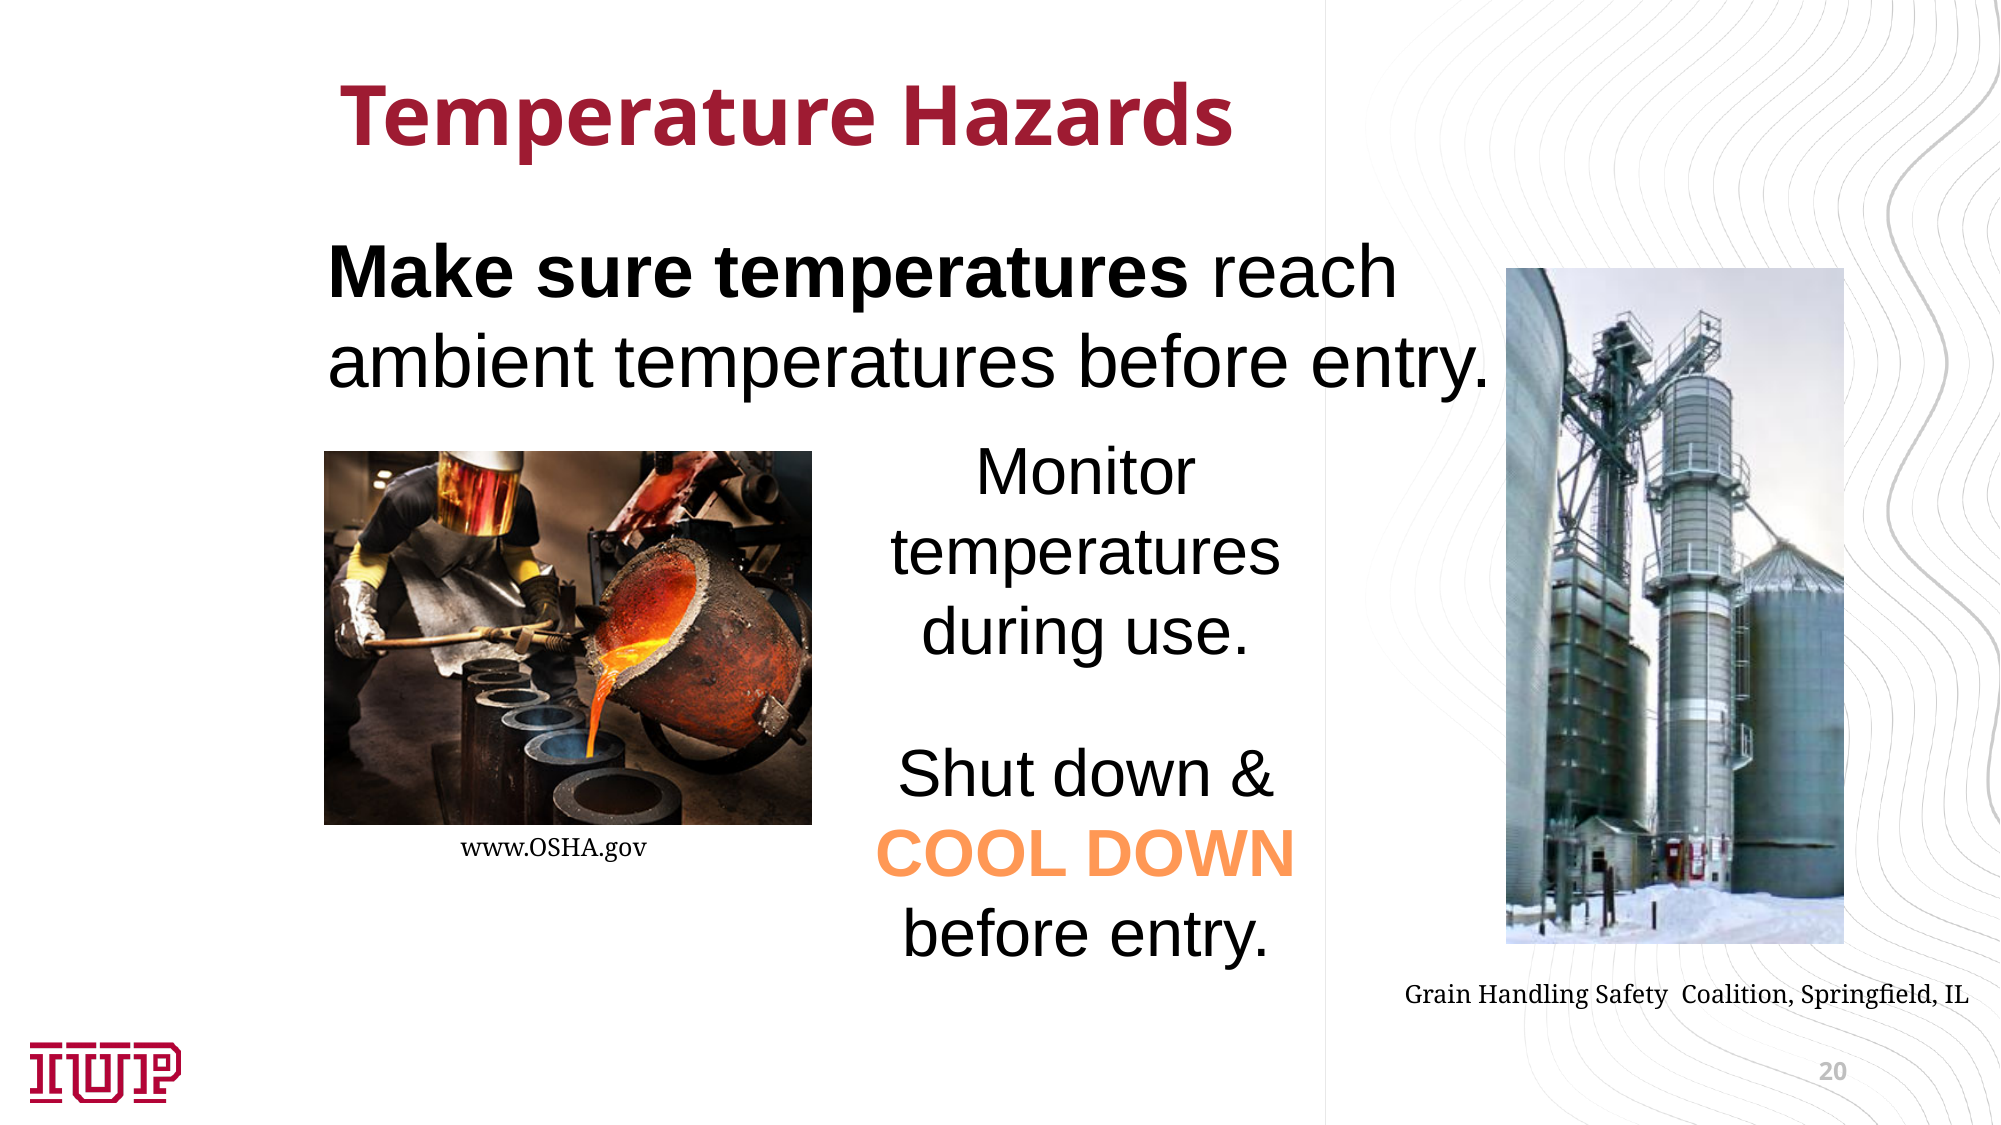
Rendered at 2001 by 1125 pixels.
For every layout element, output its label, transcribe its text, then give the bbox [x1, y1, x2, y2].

text_box www.OSHA.gov [445, 825, 768, 870]
title Temperature Hazards [324, 24, 1675, 213]
picture [324, 450, 812, 825]
slide_number 20 [1637, 1042, 1863, 1103]
text_box Make sure temperatures reach ambient temperatures before entry. [312, 215, 1688, 411]
text_box Monitor temperatures during use. Shut down & COOL DOWN before entry. [822, 420, 1350, 978]
picture [1299, 0, 2000, 1125]
text_box Grain Handling Safety Coalition, Springfield, IL [1389, 971, 1985, 1016]
